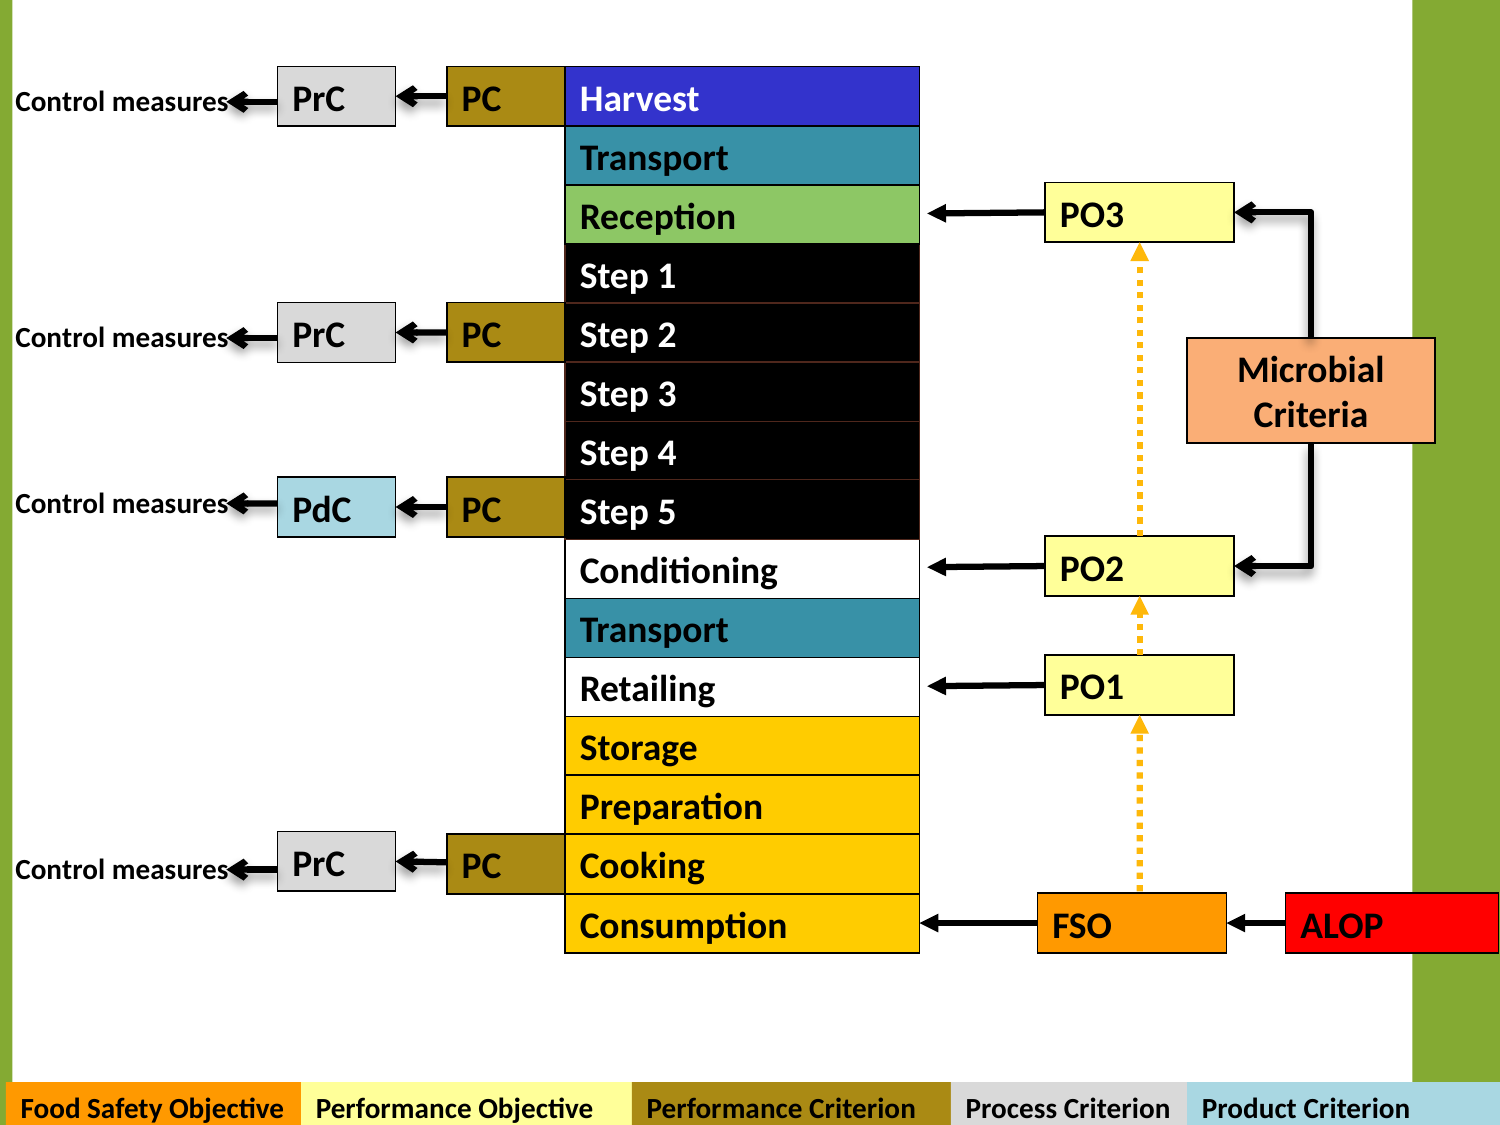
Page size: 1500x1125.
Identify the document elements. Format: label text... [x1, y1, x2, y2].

text_box PrC [277, 831, 396, 892]
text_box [564, 66, 920, 956]
text_box Control measures [0, 842, 244, 893]
text_box PC [446, 302, 557, 363]
text_box Microbial Criteria [1186, 338, 1436, 443]
text_box Process Criterion [950, 1082, 1187, 1125]
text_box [1210, 466, 1335, 545]
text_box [1210, 237, 1336, 315]
text_box Control measures [0, 74, 244, 125]
text_box PO2 [1045, 536, 1235, 596]
text_box Performance Objective [301, 1082, 631, 1125]
text_box FSO [1037, 893, 1225, 953]
text_box PO3 [1045, 182, 1235, 243]
text_box PrC [277, 66, 396, 127]
text_box Control measures [0, 311, 244, 361]
text_box Performance Criterion [631, 1082, 950, 1125]
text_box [1226, 892, 1499, 956]
text_box PC [446, 477, 557, 537]
text_box PC [446, 66, 564, 127]
text_box Control measures [0, 476, 244, 527]
text_box Food Safety Objective [5, 1082, 301, 1125]
text_box PdC [277, 477, 396, 537]
text_box PO1 [1045, 655, 1235, 715]
text_box Product Criterion [1187, 1082, 1500, 1125]
text_box PC [446, 834, 557, 894]
text_box PrC [277, 302, 396, 363]
